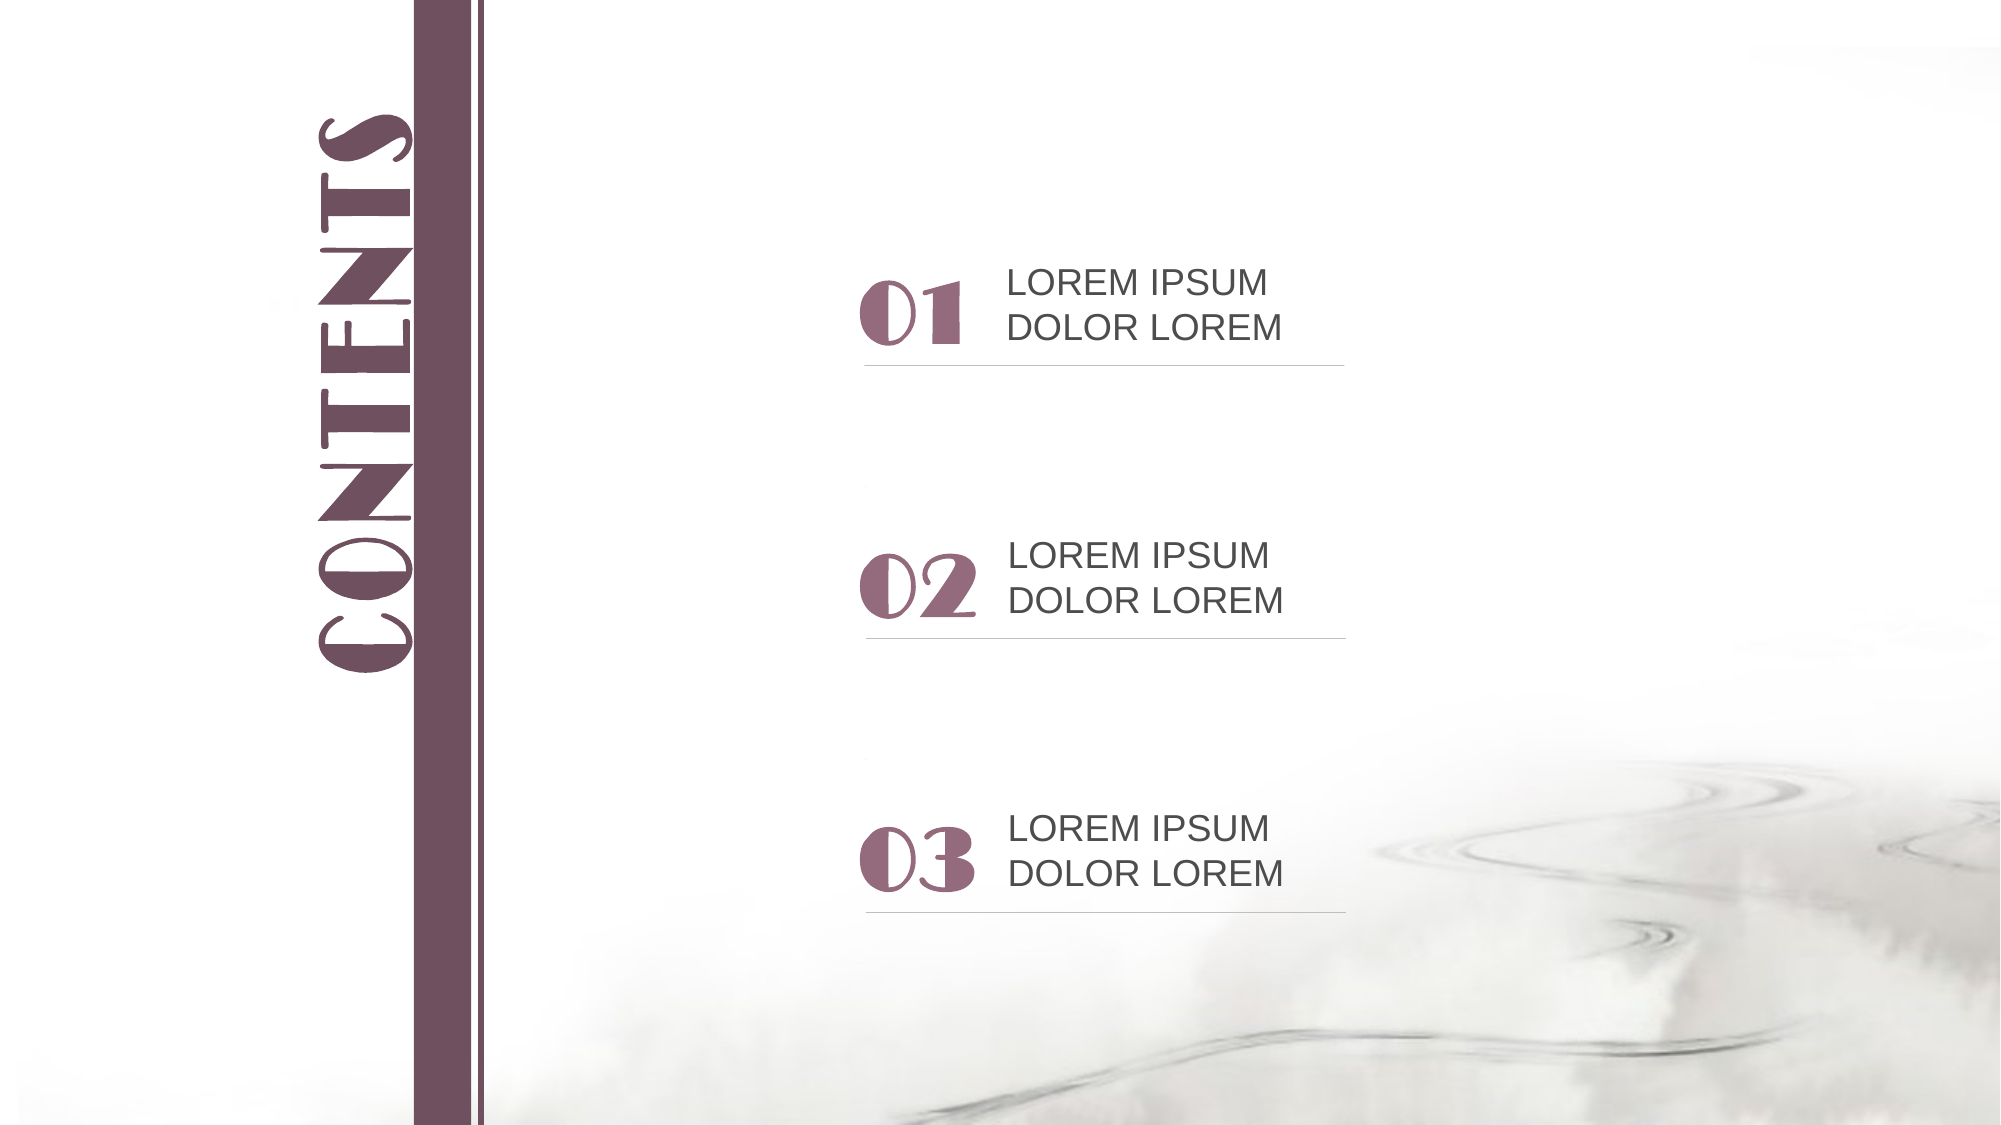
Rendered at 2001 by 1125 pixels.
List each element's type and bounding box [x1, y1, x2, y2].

text_box [317, 463, 414, 521]
text_box [317, 247, 414, 305]
text_box [922, 280, 960, 344]
picture [326, 543, 406, 571]
text_box [318, 537, 413, 601]
text_box [321, 388, 410, 449]
text_box [919, 553, 976, 618]
text_box [919, 826, 975, 893]
text_box [859, 826, 916, 893]
text_box [318, 613, 413, 673]
text_box [321, 318, 410, 374]
text_box [413, 0, 472, 1125]
picture [484, 0, 2001, 1125]
picture [0, 0, 413, 1125]
picture [472, 0, 478, 1125]
text_box [859, 280, 916, 346]
text_box [859, 553, 916, 619]
text_box [318, 114, 413, 162]
text_box [321, 172, 410, 233]
